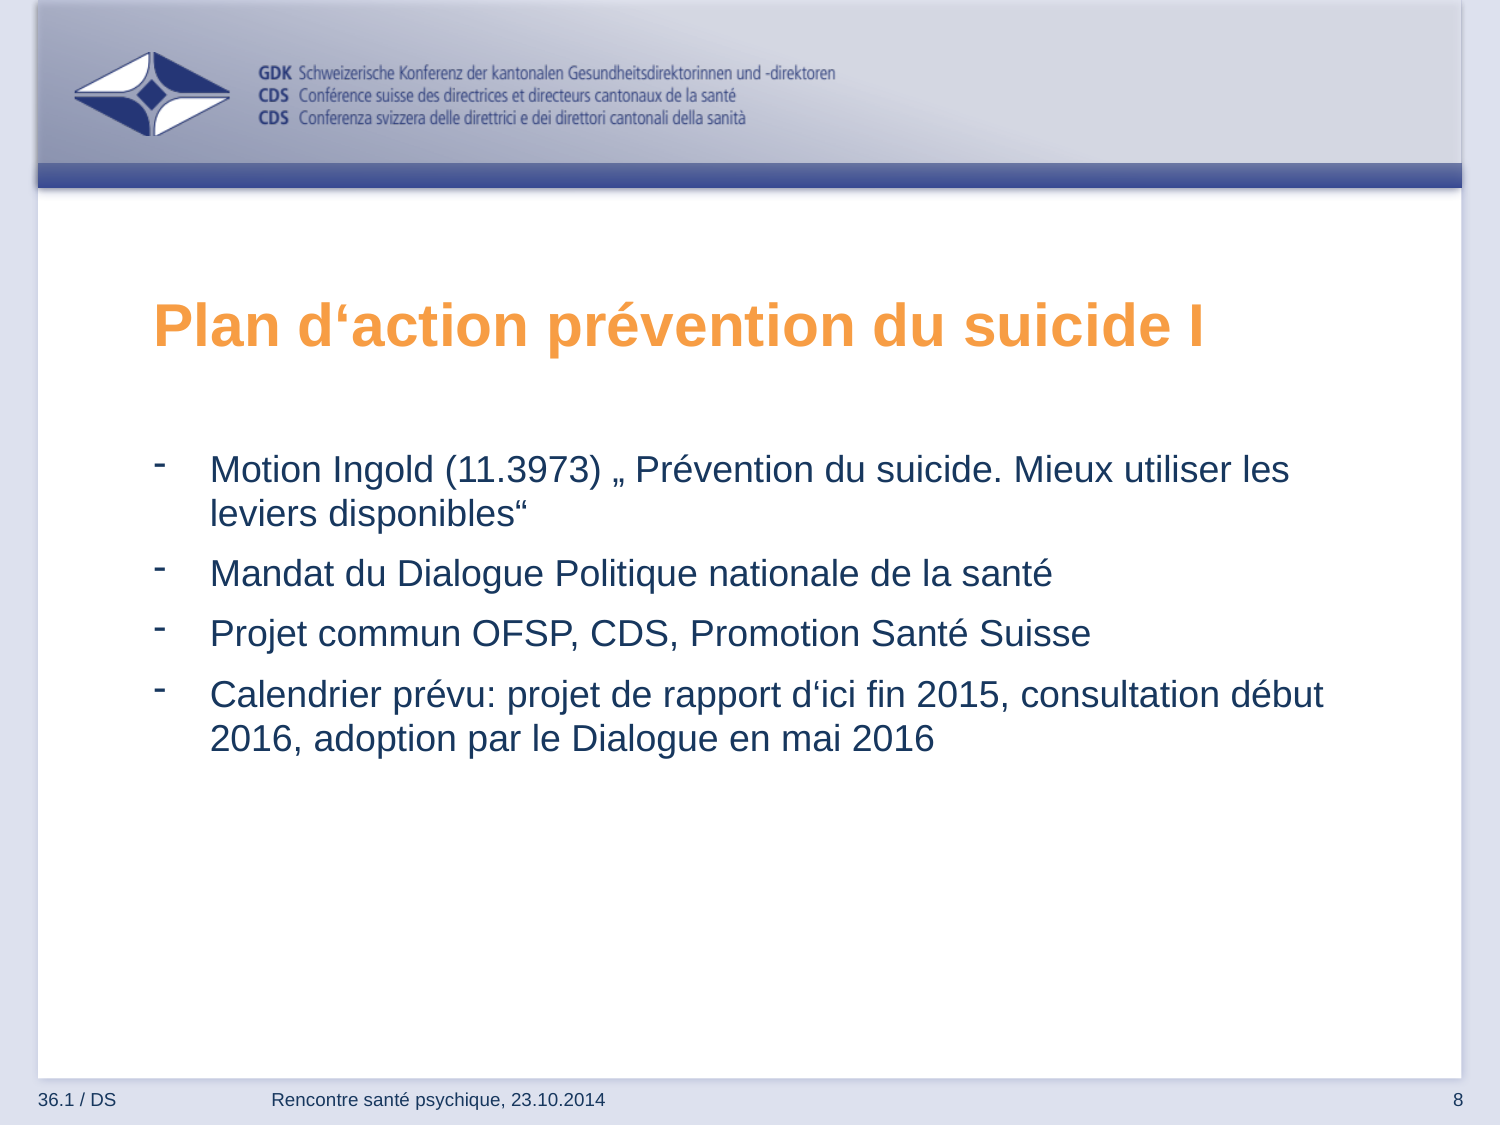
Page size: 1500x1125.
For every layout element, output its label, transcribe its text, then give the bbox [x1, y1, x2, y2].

footer Rencontre santé psychique, 23.10.2014 [256, 1068, 1354, 1125]
title Plan d‘action prévention du suicide I [138, 258, 1424, 387]
list Motion Ingold (11.3973) „ Prévention du suicide. Mieux utiliser les leviers disponibles“ Mandat du Dialogue Politique nationale de la santé Projet commun OFSP, CDS, Promotion Santé Suisse Calendrier prévu: projet de rapport d‘ici fin 2015, consultation début 2016, adoption par le Dialogue en mai 2016 [138, 438, 1424, 1001]
slide_number 36.1 / DS [22, 1068, 256, 1125]
slide_number 8 [1354, 1068, 1479, 1125]
